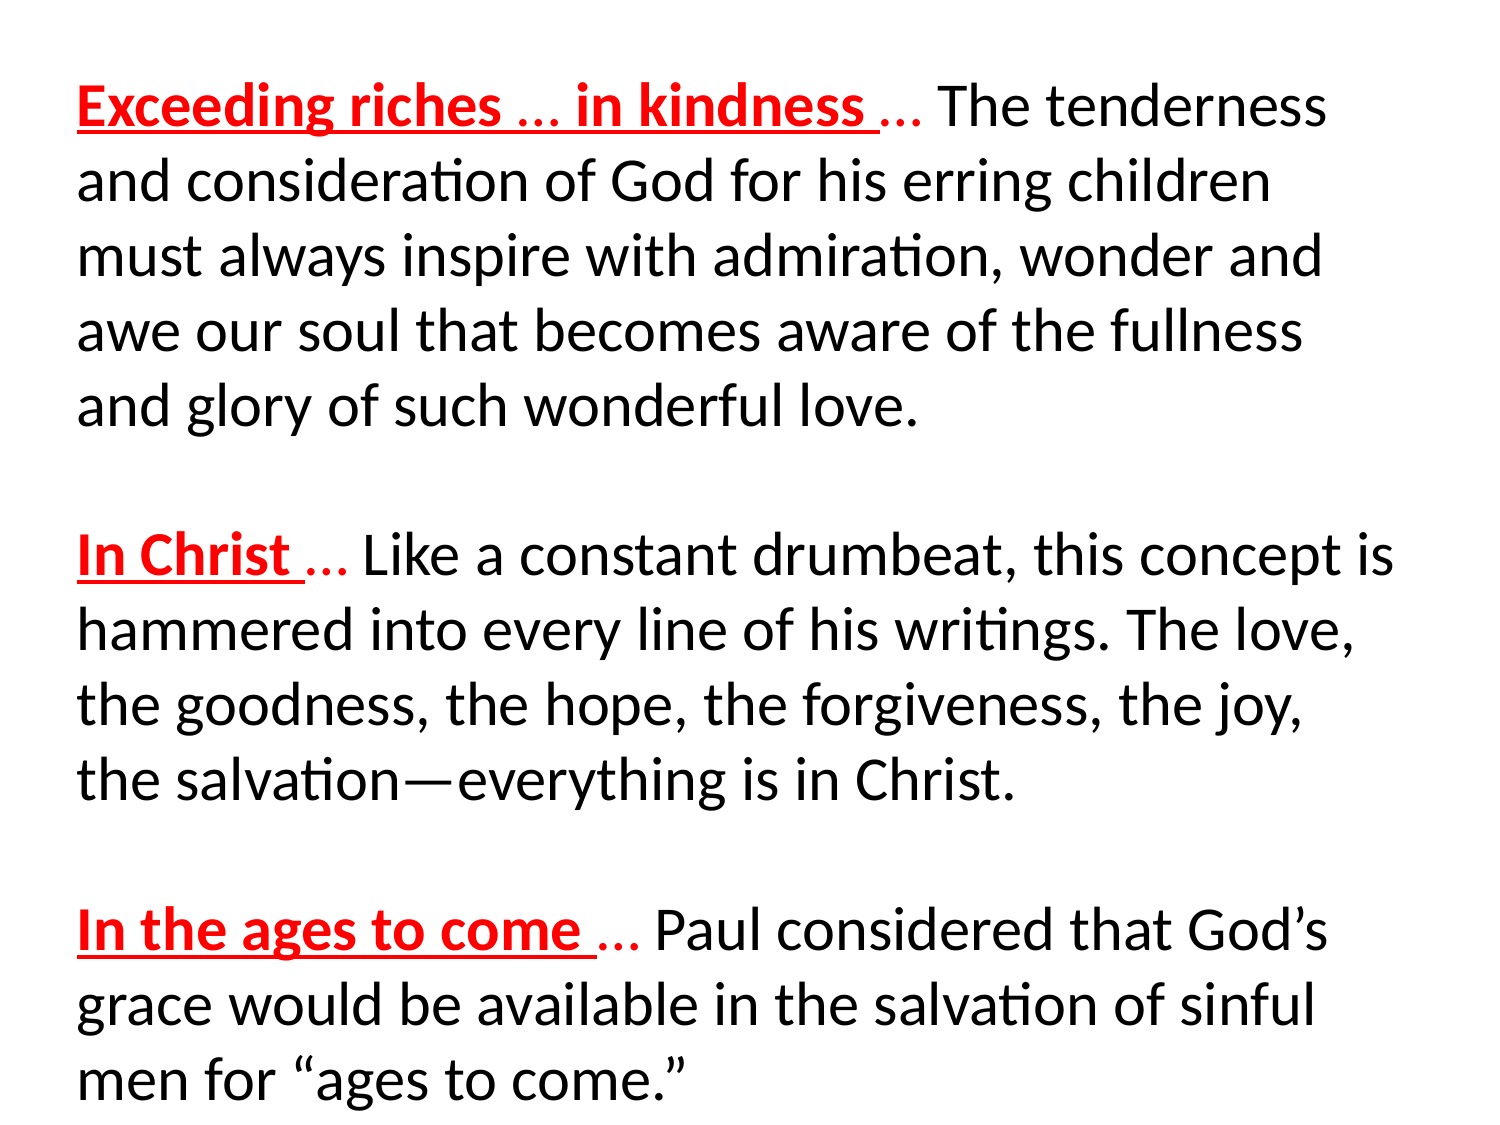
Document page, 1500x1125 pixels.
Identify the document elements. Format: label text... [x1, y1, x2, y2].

text_box Exceeding riches … in kindness … The tenderness and consideration of God for his erring children must always inspire with admiration, wonder and awe our soul that becomes aware of the fullness and glory of such wonderful love. In Christ … Like a constant drumbeat, this concept is hammered into every line of his writings. The love, the goodness, the hope, the forgiveness, the joy, the salvation—everything is in Christ. In the ages to come … Paul considered that God’s grace would be available in the salvation of sinful men for “ages to come.” [61, 56, 1414, 1121]
